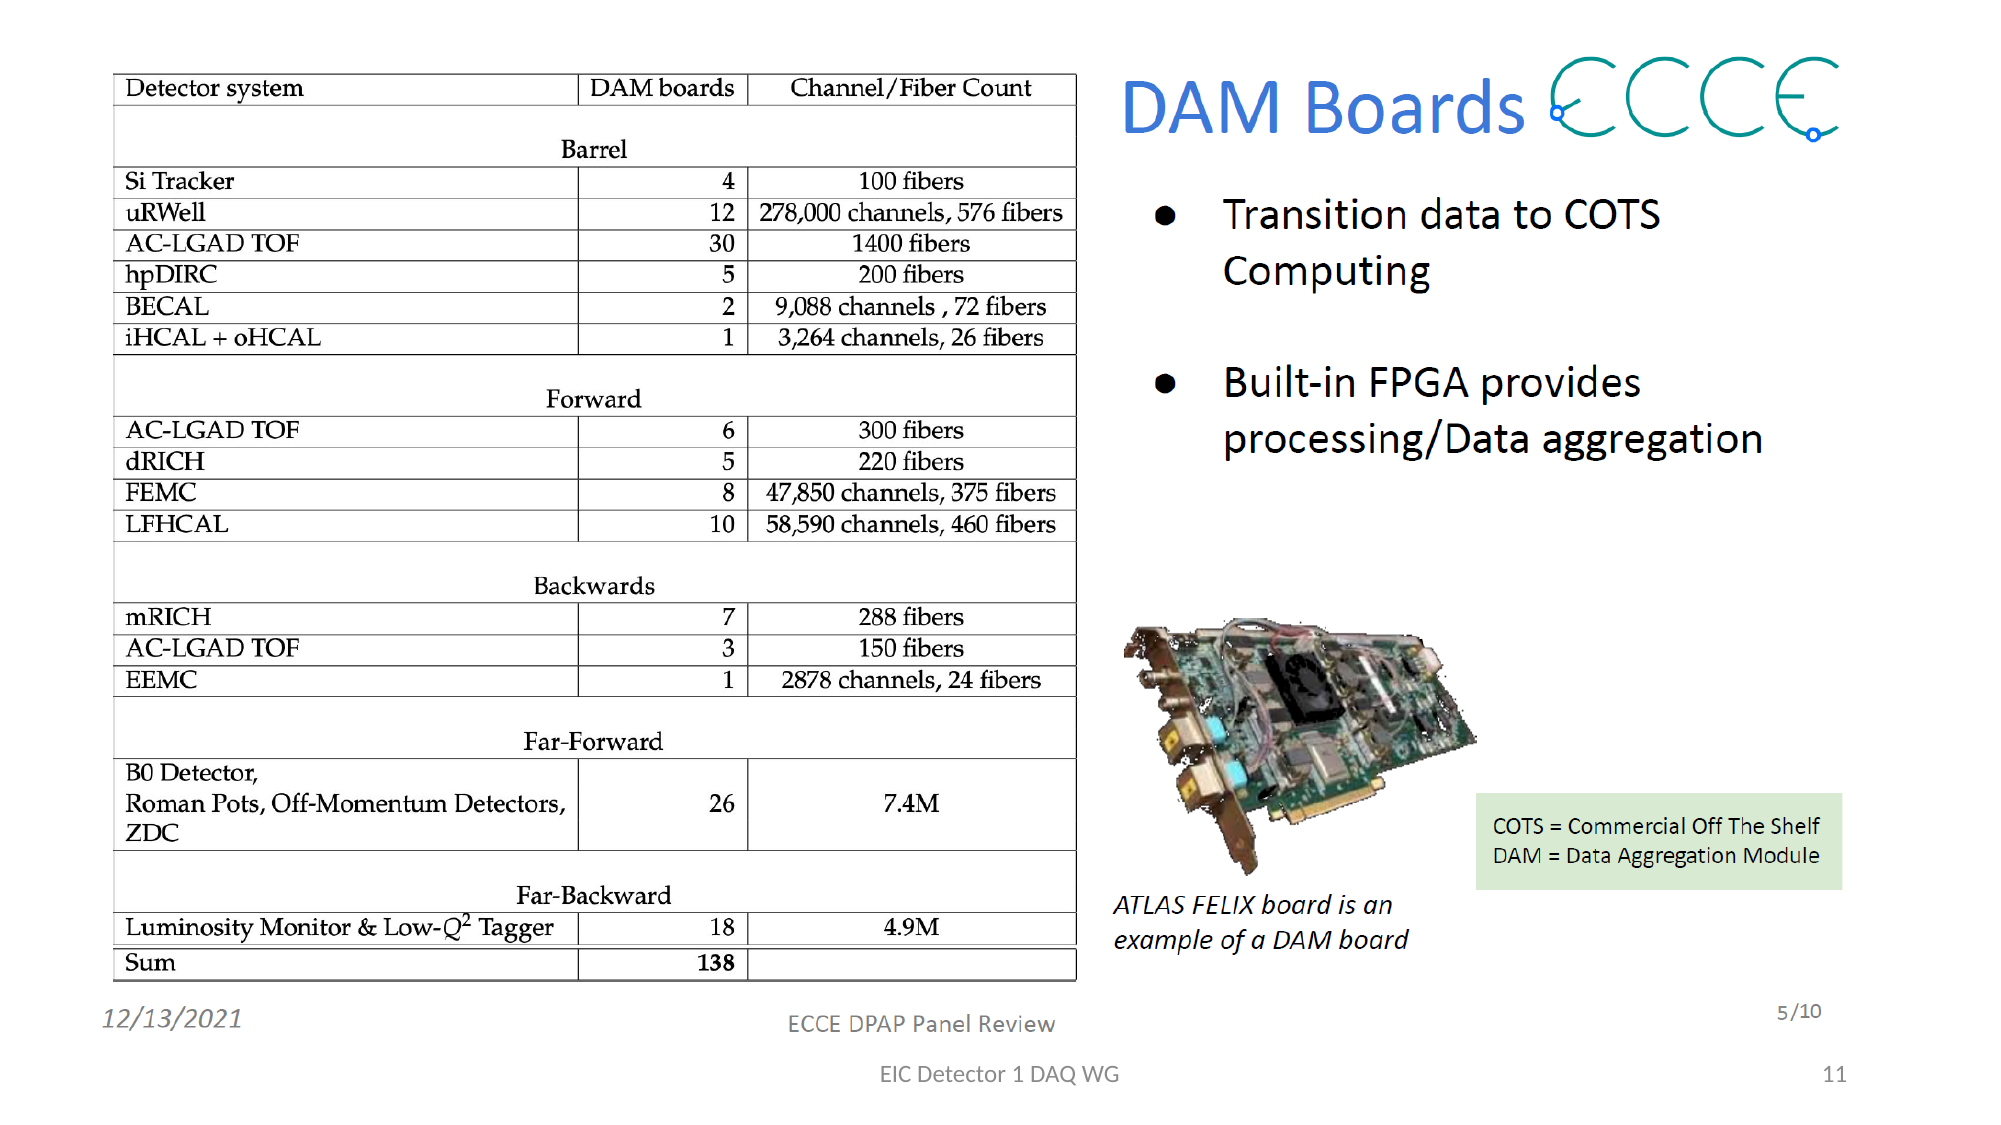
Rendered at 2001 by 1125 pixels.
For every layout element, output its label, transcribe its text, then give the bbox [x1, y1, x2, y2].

footer EIC Detector 1 DAQ WG [662, 1042, 1338, 1103]
picture [84, 45, 1843, 1038]
slide_number 11 [1412, 1042, 1863, 1103]
